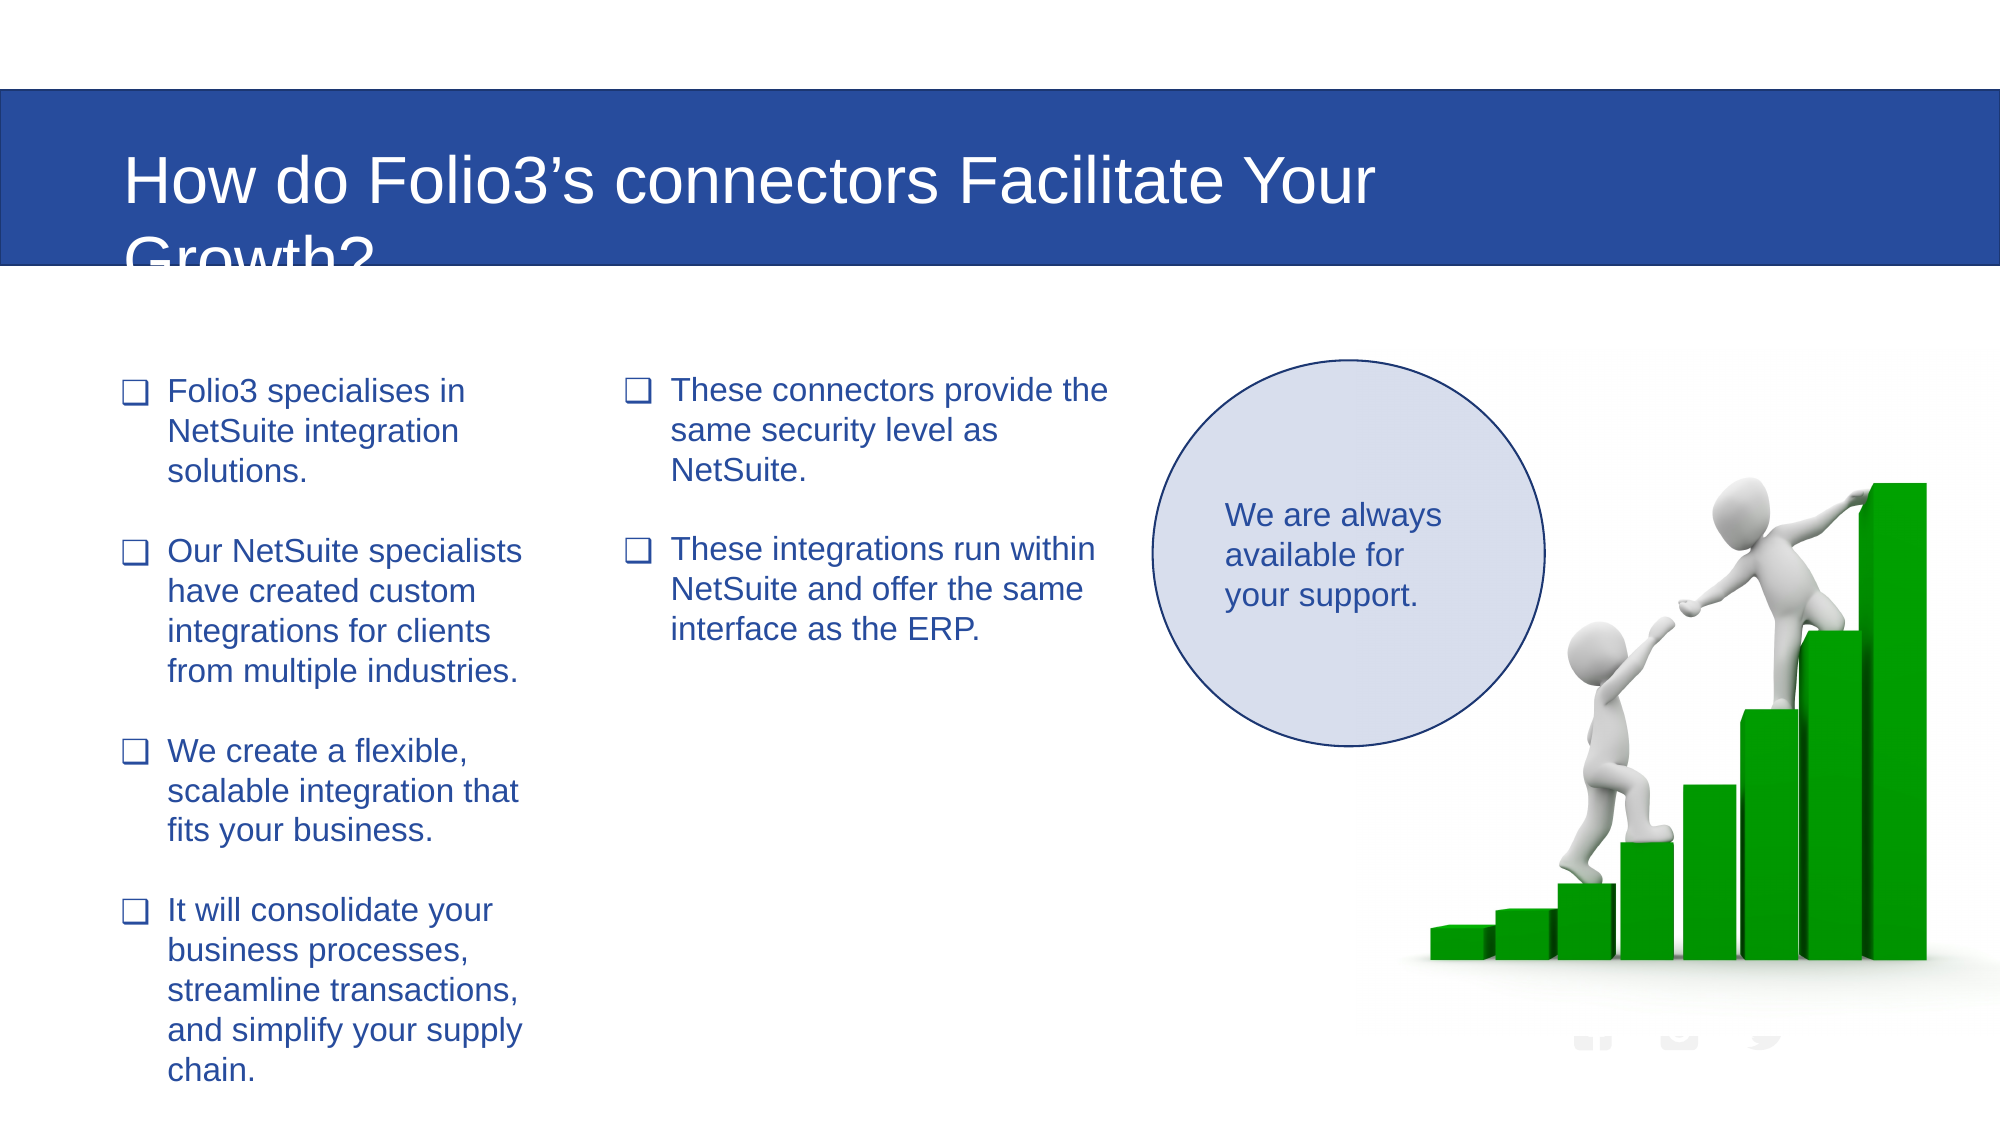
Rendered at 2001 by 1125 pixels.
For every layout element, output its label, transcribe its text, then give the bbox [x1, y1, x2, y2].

text_box How do Folio3’s connectors Facilitate Your Growth? [108, 129, 1652, 305]
picture [1356, 349, 2000, 1036]
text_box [105, 360, 1127, 1024]
text_box We are always available for your support. [1152, 360, 1351, 747]
text_box [0, 89, 2000, 266]
